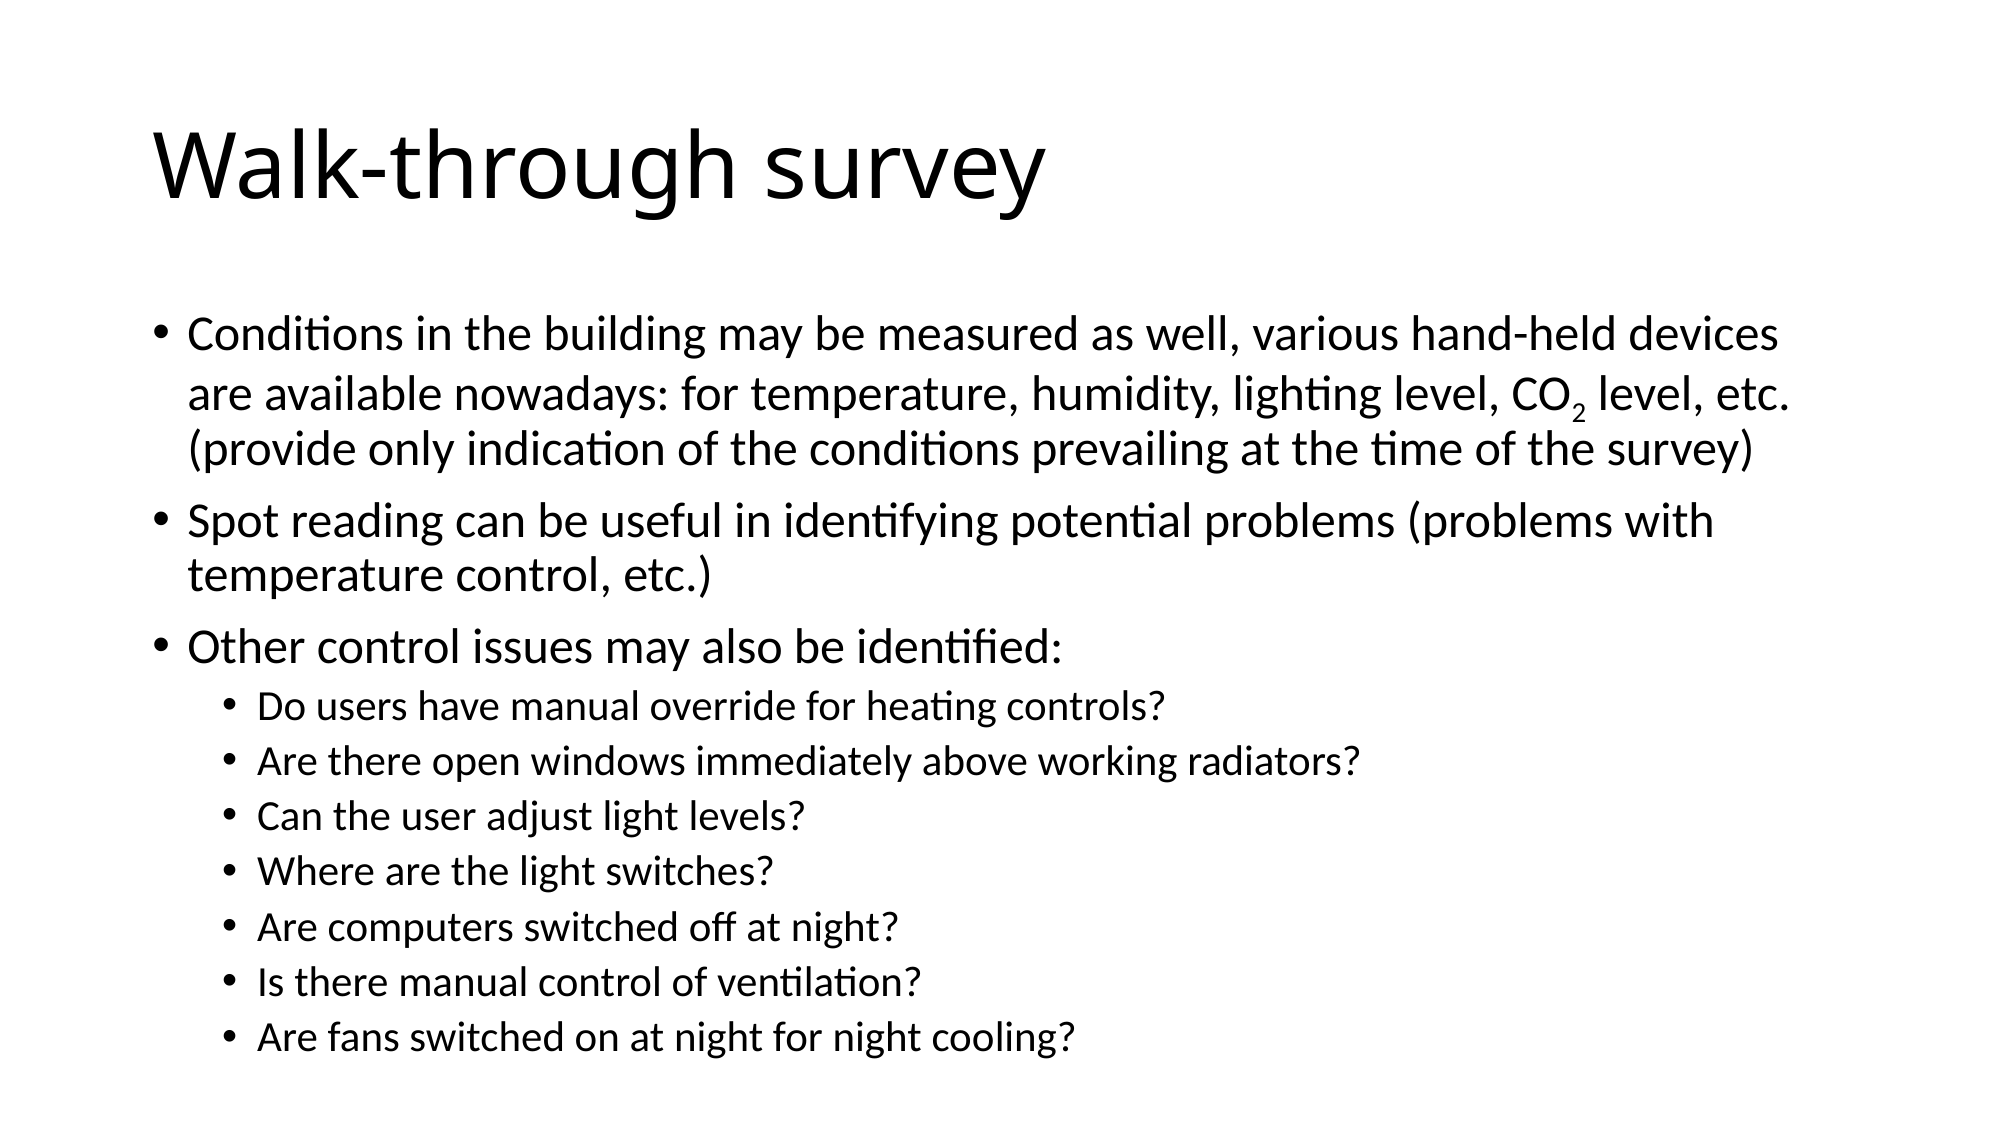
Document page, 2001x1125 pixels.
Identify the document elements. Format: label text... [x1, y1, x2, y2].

list Conditions in the building may be measured as well, various hand-held devices are available nowadays: for temperature, humidity, lighting level, CO2 level, etc. (provide only indication of the conditions prevailing at the time of the survey) Spot reading can be useful in identifying potential problems (problems with temperature control, etc.) Other control issues may also be identified: Do users have manual override for heating controls? Are there open windows immediately above working radiators? Can the user adjust light levels? Where are the light switches? Are computers switched off at night? Is there manual control of ventilation? Are fans switched on at night for night cooling? [137, 299, 1863, 1079]
title Walk-through survey [137, 59, 1863, 278]
